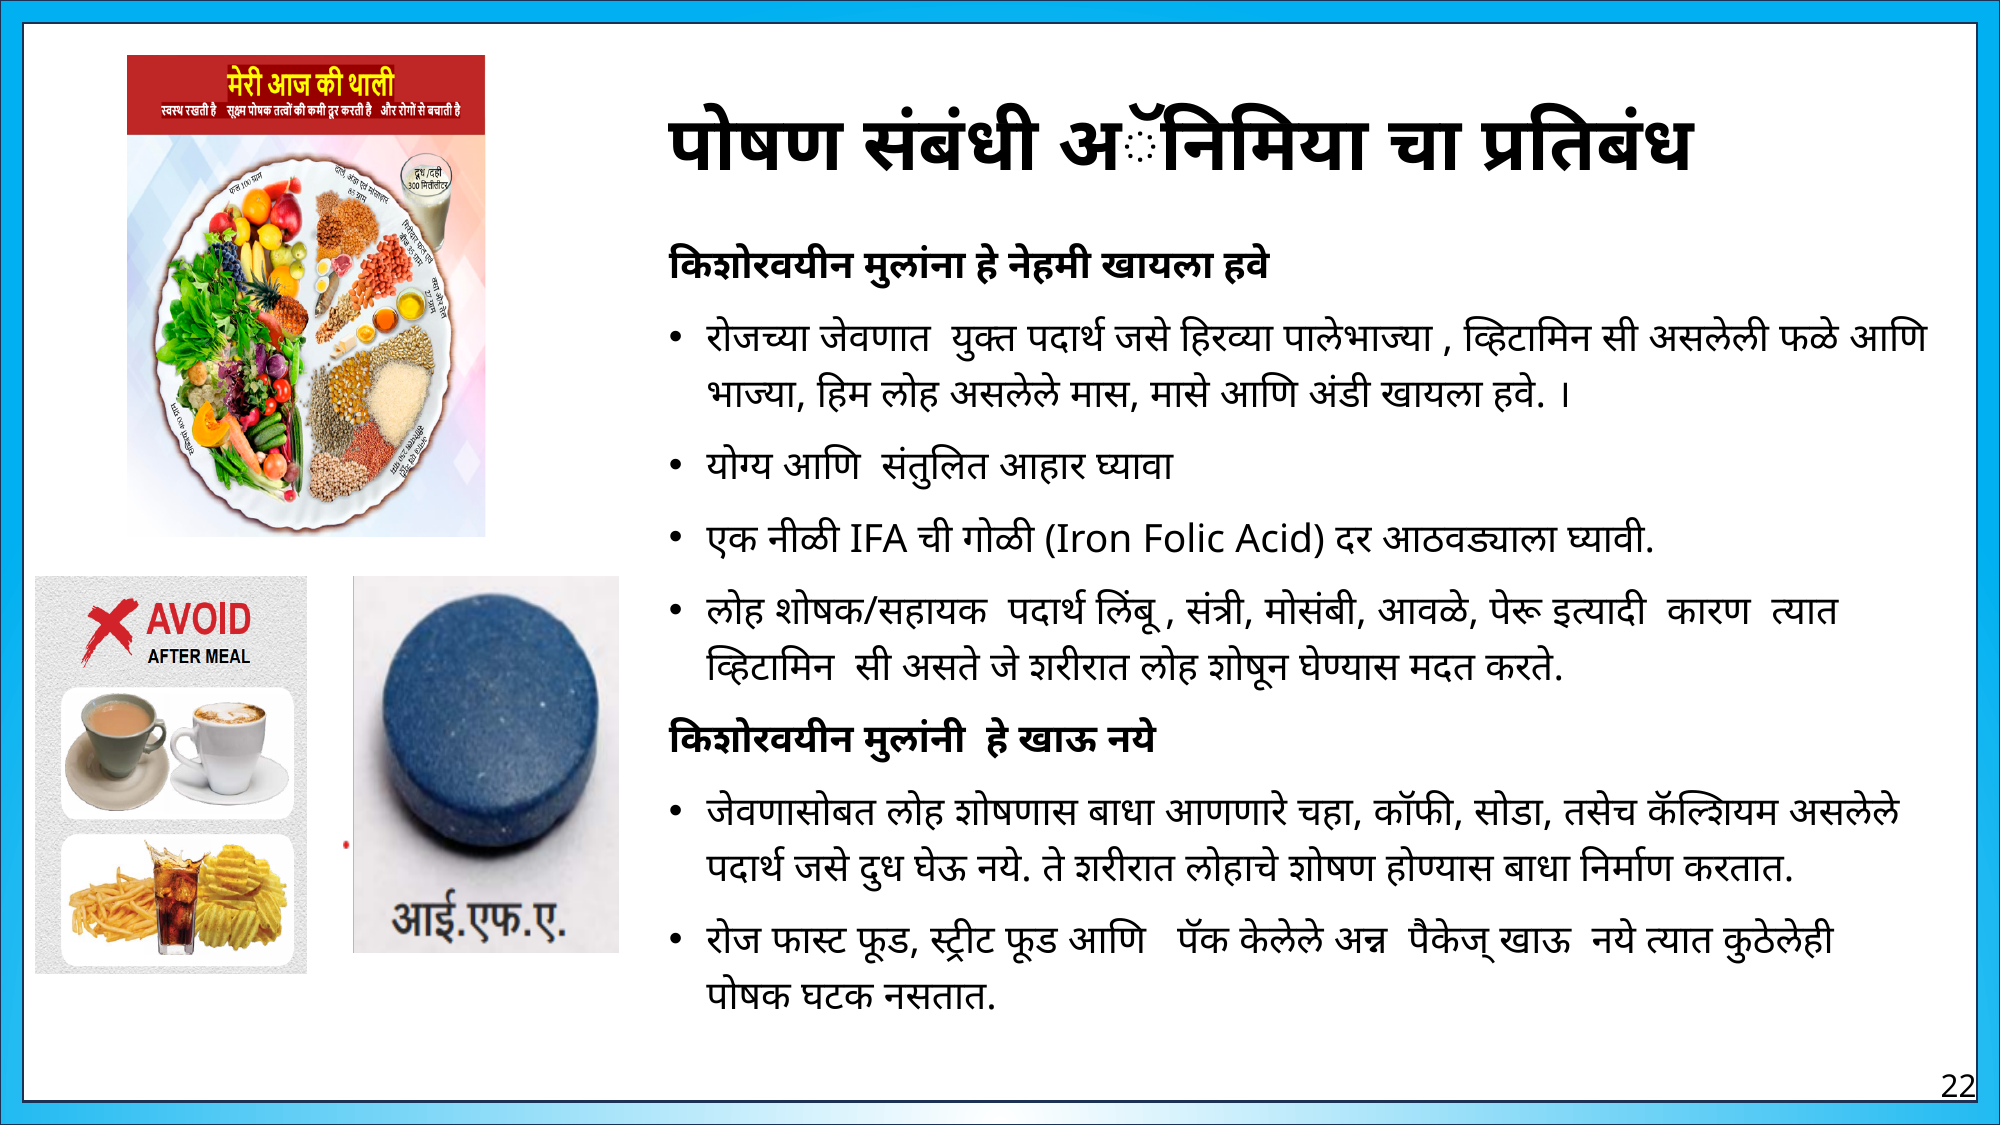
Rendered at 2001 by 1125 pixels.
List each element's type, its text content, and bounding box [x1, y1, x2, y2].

picture [127, 55, 486, 537]
text_box [0, 0, 2000, 1125]
title पोषण संबंधी अॅनिमिया चा प्रतिबंध [653, 24, 1823, 223]
list किशोरवयीन मुलांना हे नेहमी खायला हवे रोजच्या जेवणात युक्त पदार्थ जसे हिरव्या पालेभाज्या , व्हिटामिन सी असलेली फळे आणि भाज्या, हिम लोह असलेले मास, मासे आणि अंडी खायला हवे. । योग्य आणि संतुलित आहार घ्यावा एक नीळी IFA ची गोळी (Iron Folic Acid) दर आठवड्याला घ्यावी. लोह शोषक/सहायक पदार्थ लिंबू , संत्री, मोसंबी, आवळे, पेरू इत्यादी कारण त्यात व्हिटामिन सी असते जे शरीरात लोह शोषून घेण्यास मदत करते. किशोरवयीन मुलांनी हे खाऊ नये जेवणासोबत लोह शोषणास बाधा आणणारे चहा, कॉफी, सोडा, तसेच कॅल्शियम असलेले पदार्थ जसे दुध घेऊ नये. ते शरीरात लोहाचे शोषण होण्यास बाधा निर्माण करतात. रोज फास्ट फूड, स्ट्रीट फूड आणि पॅक केलेले अन्न पैकेज् खाऊ नये त्यात कुठेलेही पोषक घटक नसतात. [653, 223, 1943, 1033]
text_box 22 [1925, 1058, 2000, 1098]
picture [35, 576, 307, 974]
picture [342, 576, 619, 953]
